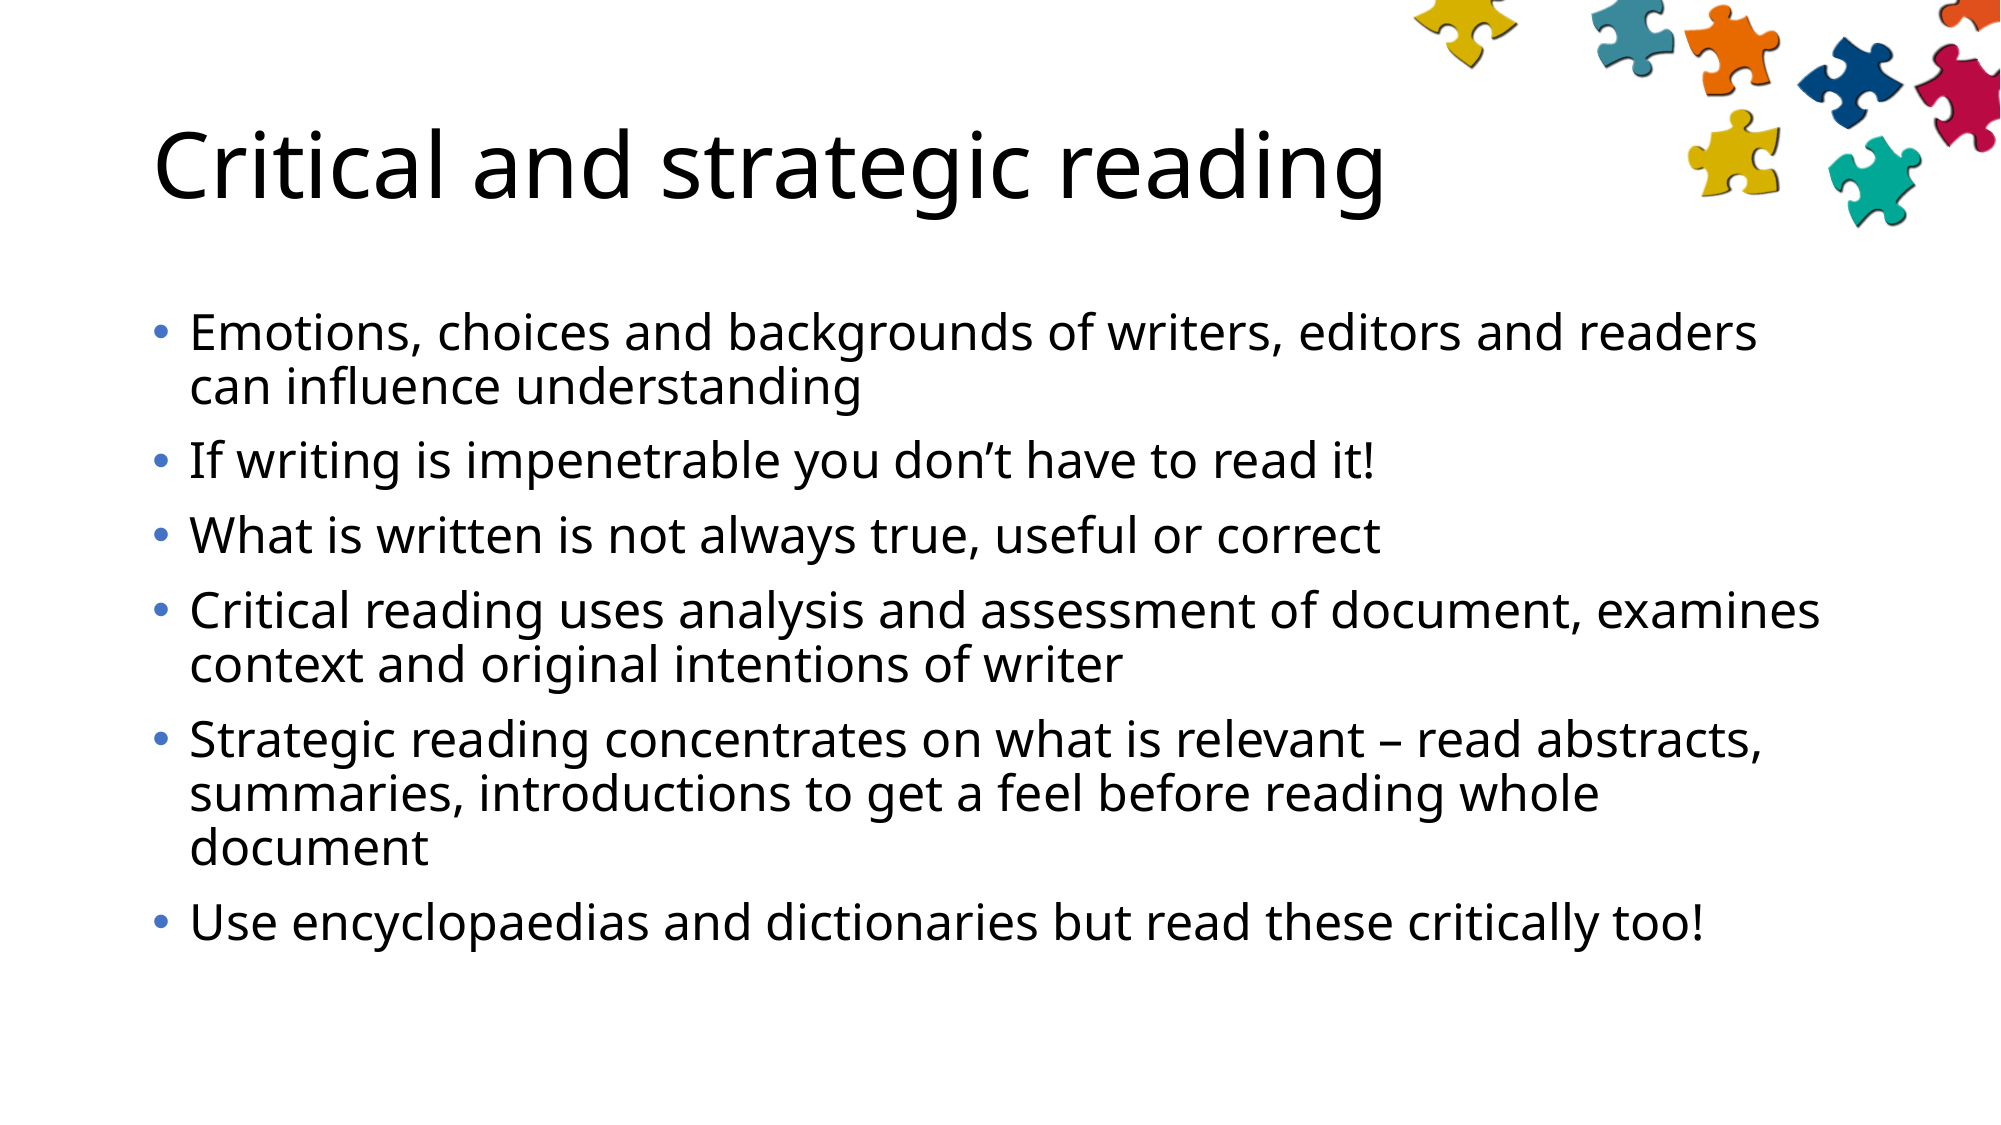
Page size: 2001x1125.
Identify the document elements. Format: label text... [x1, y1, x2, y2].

title Critical and strategic reading [137, 59, 1863, 278]
list Emotions, choices and backgrounds of writers, editors and readers can influence understanding If writing is impenetrable you don’t have to read it! What is written is not always true, useful or correct Critical reading uses analysis and assessment of document, examines context and original intentions of writer Strategic reading concentrates on what is relevant – read abstracts, summaries, introductions to get a feel before reading whole document Use encyclopaedias and dictionaries but read these critically too! [137, 299, 1863, 959]
picture [0, 0, 2001, 1125]
